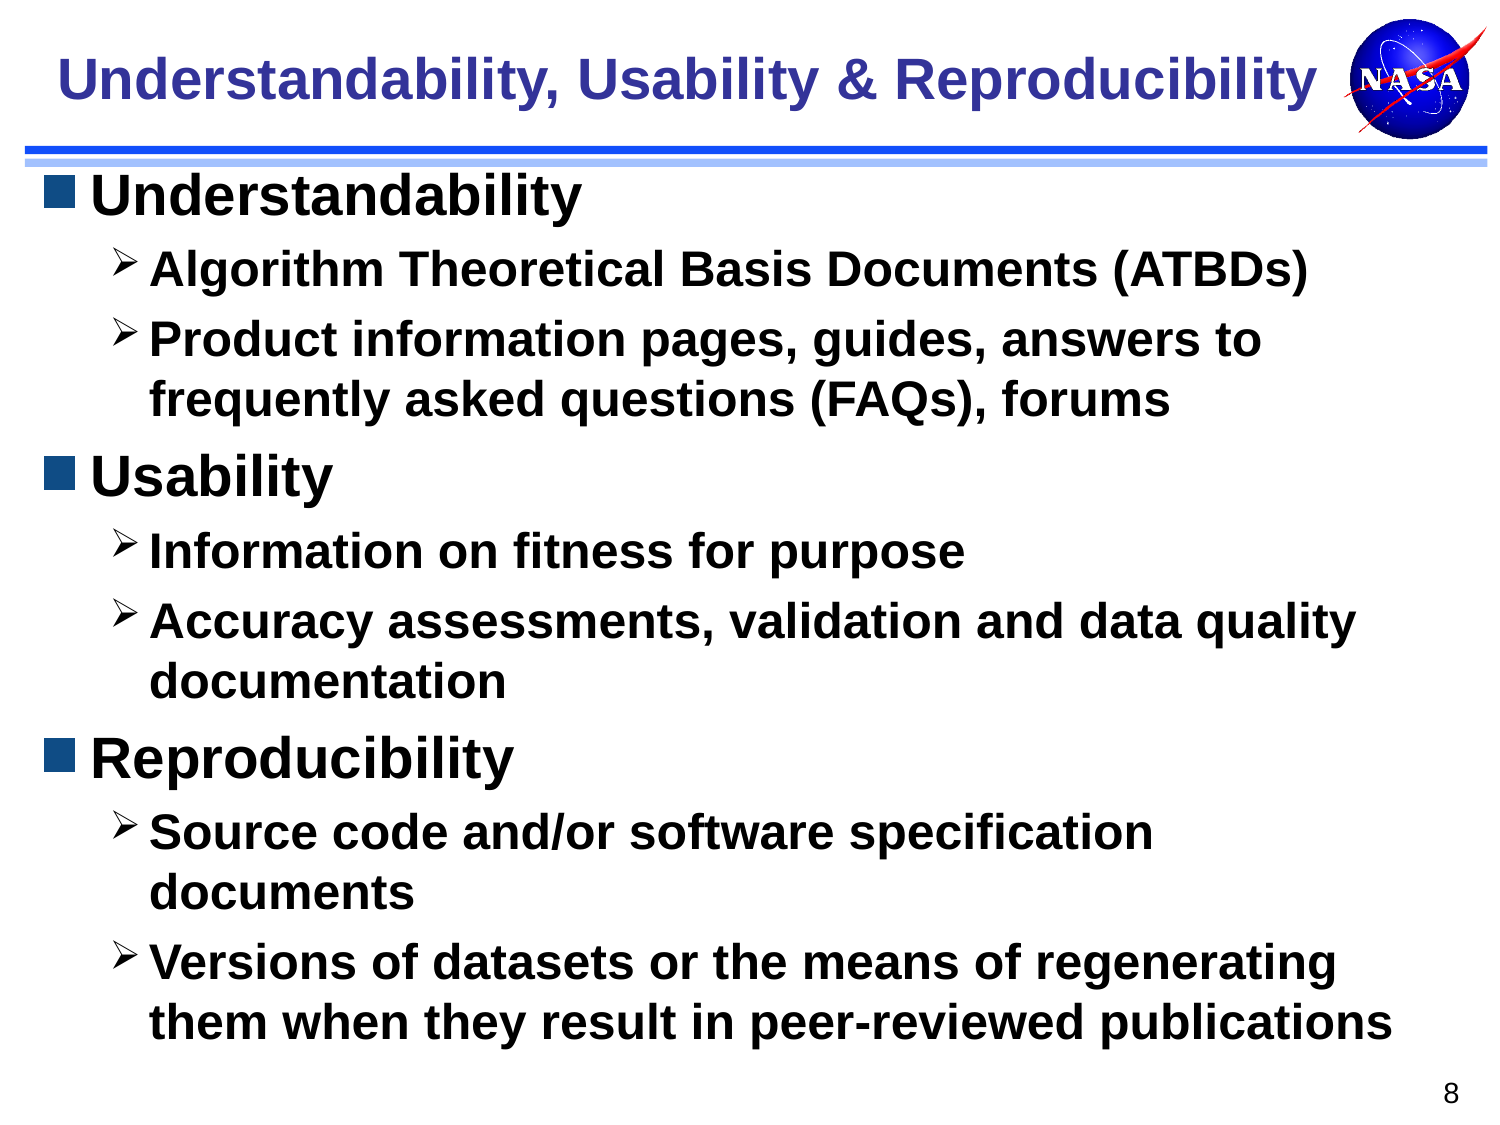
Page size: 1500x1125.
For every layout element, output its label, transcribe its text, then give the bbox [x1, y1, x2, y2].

title Understandability, Usability & Reproducibility [29, 5, 1348, 147]
picture [44, 738, 75, 772]
picture [44, 456, 75, 490]
slide_number 8 [1161, 1066, 1475, 1125]
list Understandability Algorithm Theoretical Basis Documents (ATBDs) Product information pages, guides, answers to frequently asked questions (FAQs), forums Usability Information on fitness for purpose Accuracy assessments, validation and data quality documentation Reproducibility Source code and/or software specification documents Versions of datasets or the means of regenerating them when they result in peer-reviewed publications [29, 148, 1448, 1059]
picture [1325, 10, 1500, 150]
picture [44, 175, 75, 208]
